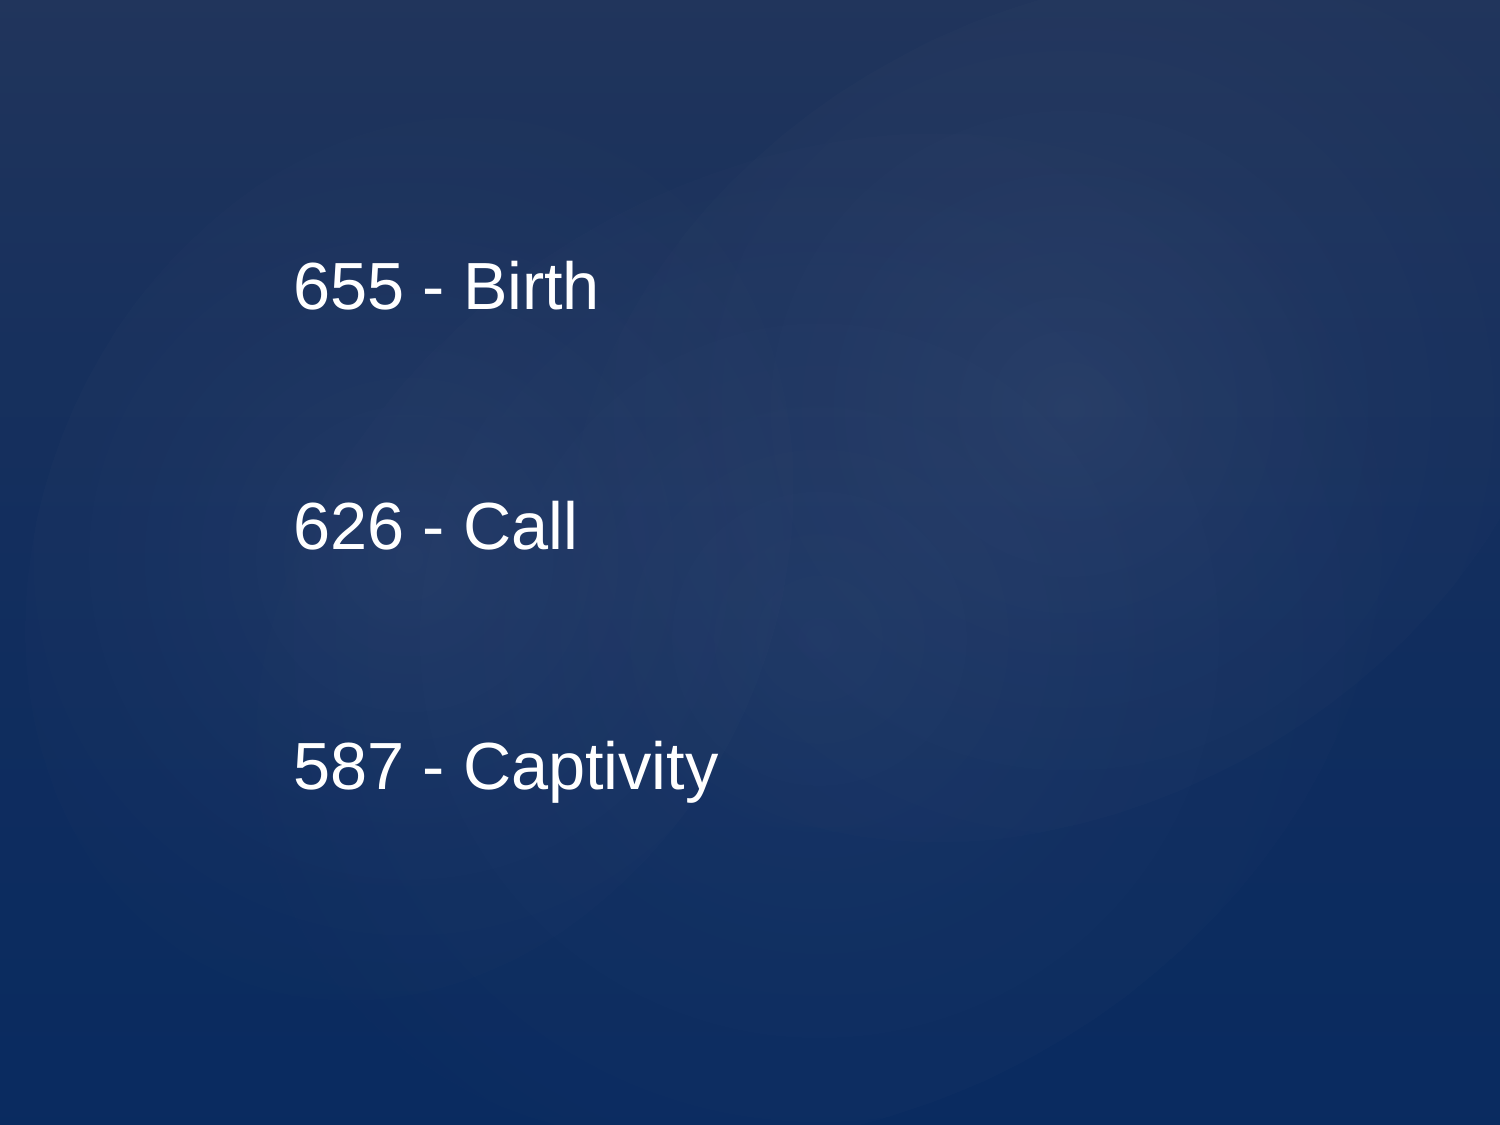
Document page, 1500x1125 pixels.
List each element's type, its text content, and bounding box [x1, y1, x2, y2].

text_box 655 - Birth 626 - Call 587 - Captivity [278, 235, 735, 855]
